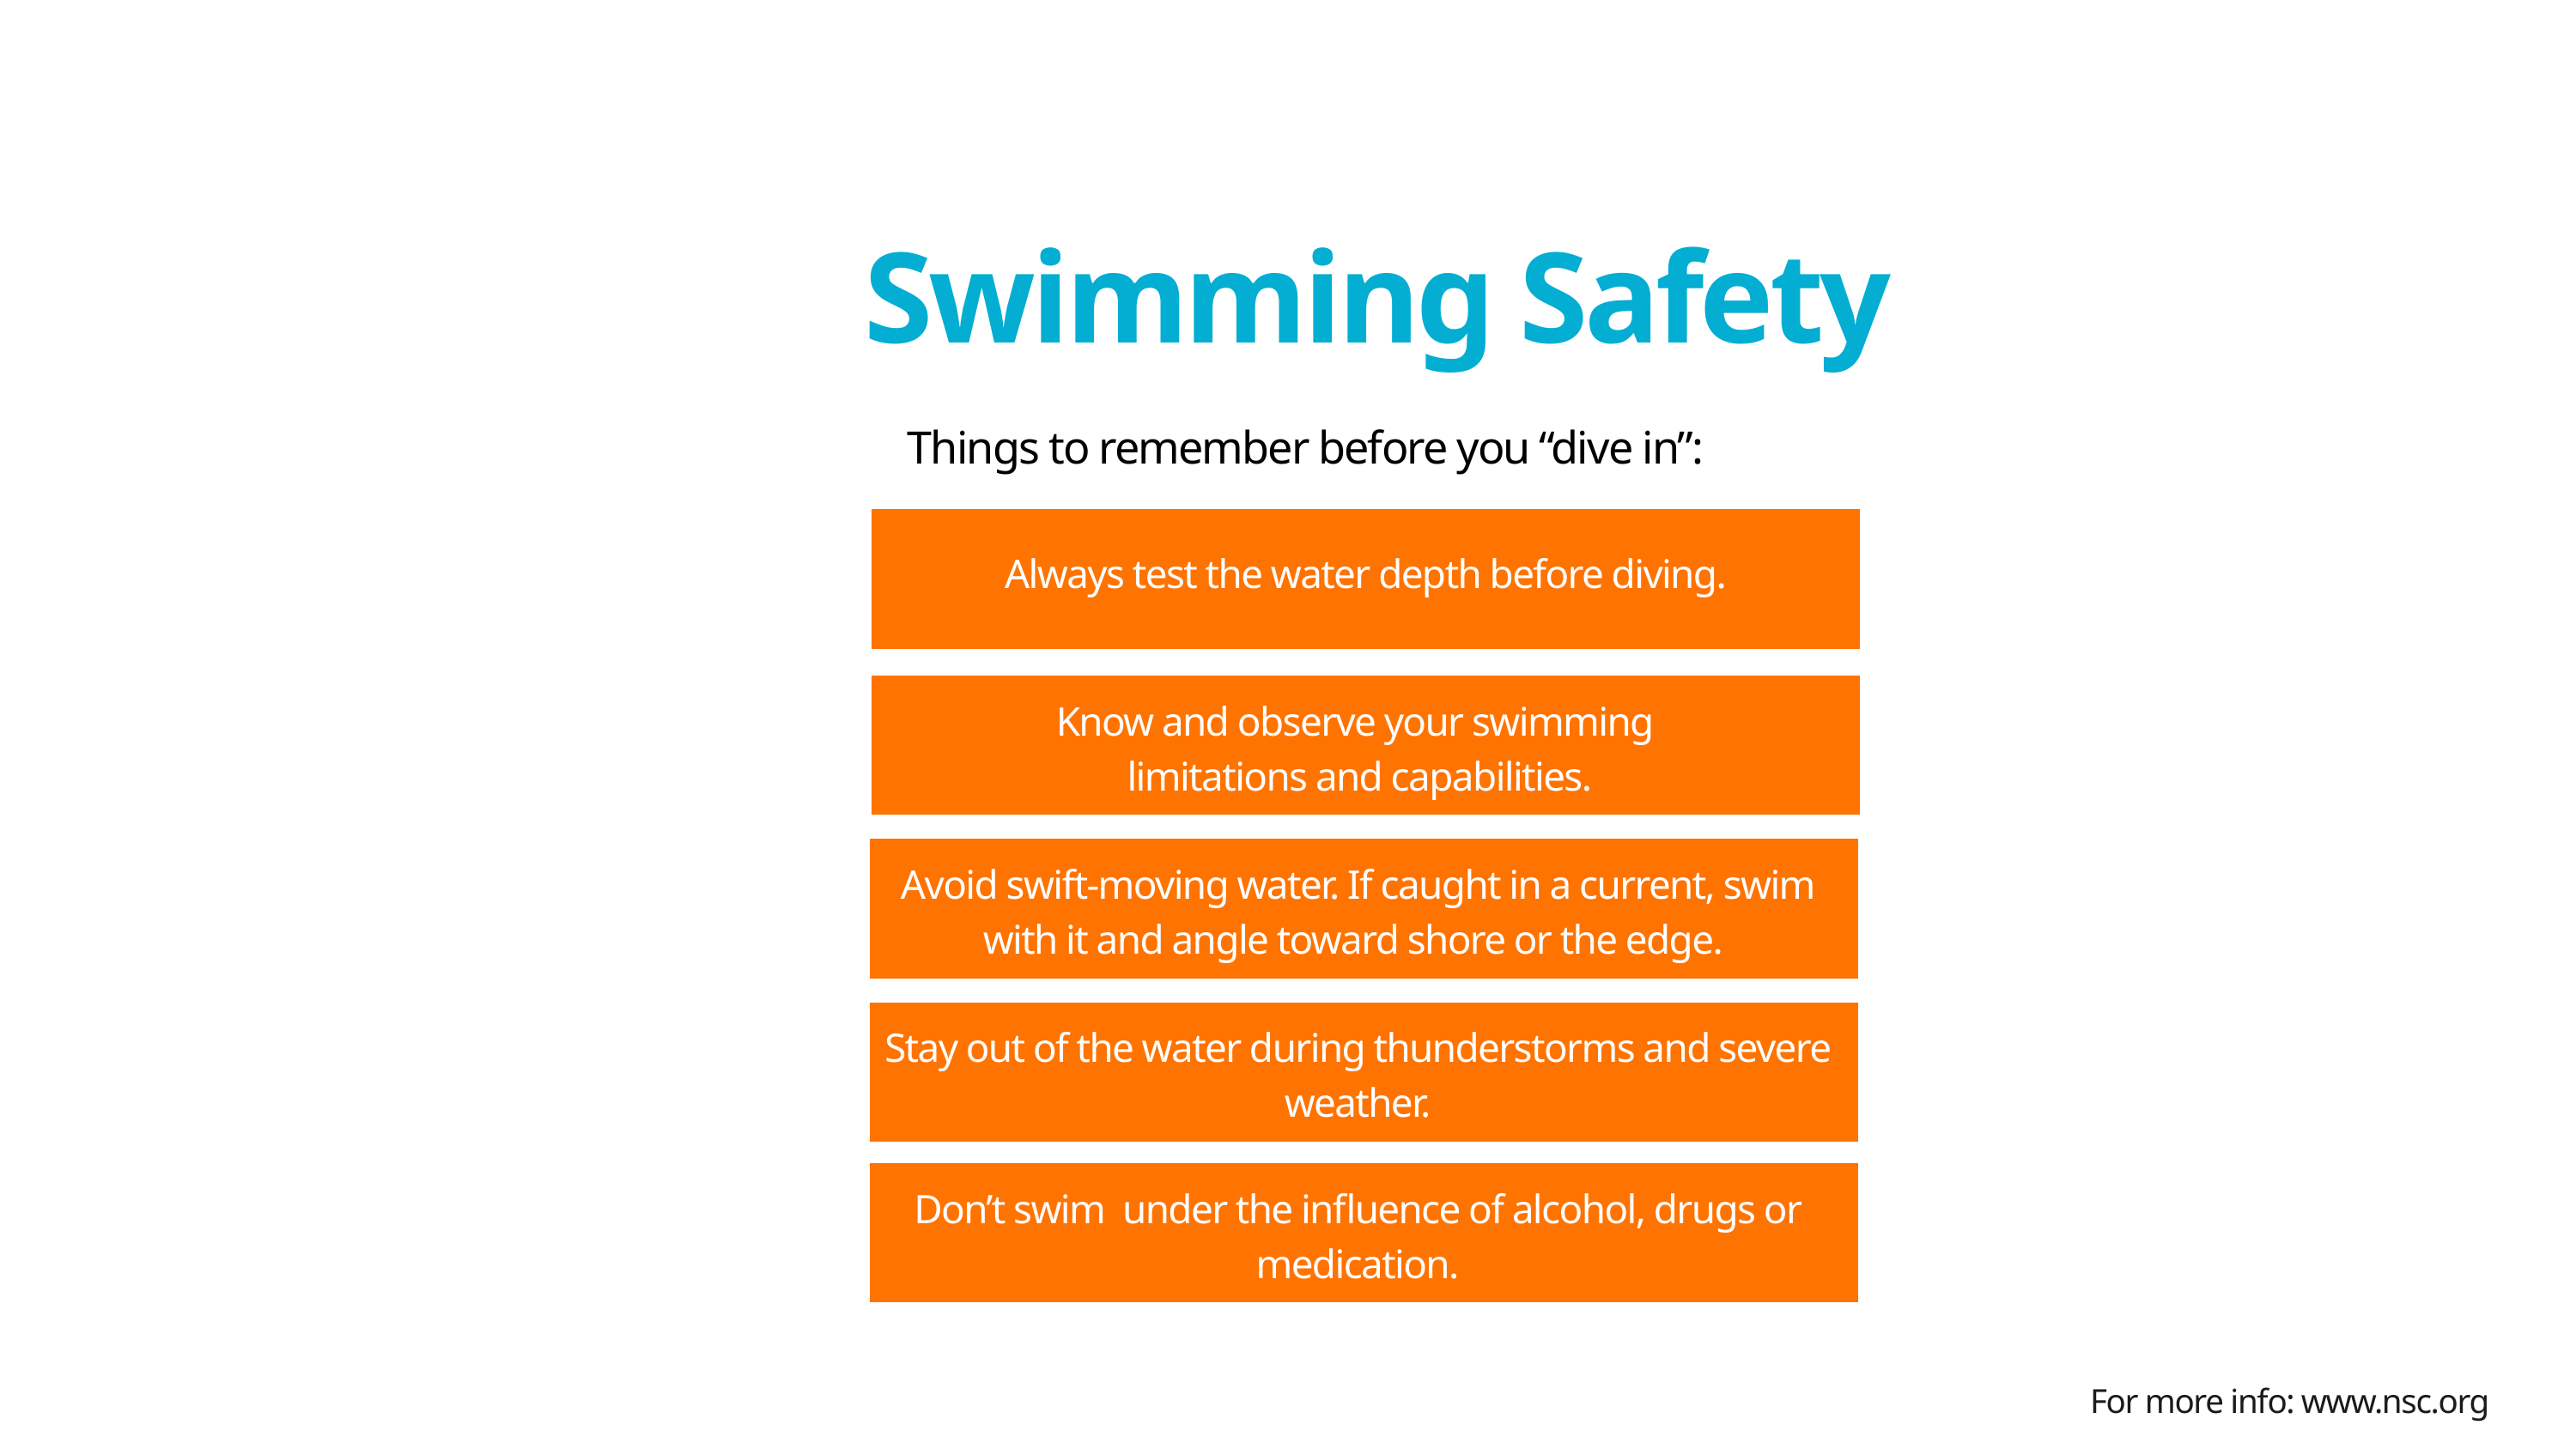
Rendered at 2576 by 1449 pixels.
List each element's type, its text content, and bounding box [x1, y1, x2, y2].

text_box For more info: www.nsc.org [1930, 1386, 2576, 1421]
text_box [869, 1162, 1859, 1303]
text_box Things to remember before you “dive in”: [907, 410, 1825, 474]
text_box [869, 1002, 1859, 1143]
text_box Swimming Safety [825, 243, 1931, 369]
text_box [871, 488, 1861, 649]
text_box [869, 839, 1859, 979]
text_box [871, 675, 1861, 815]
